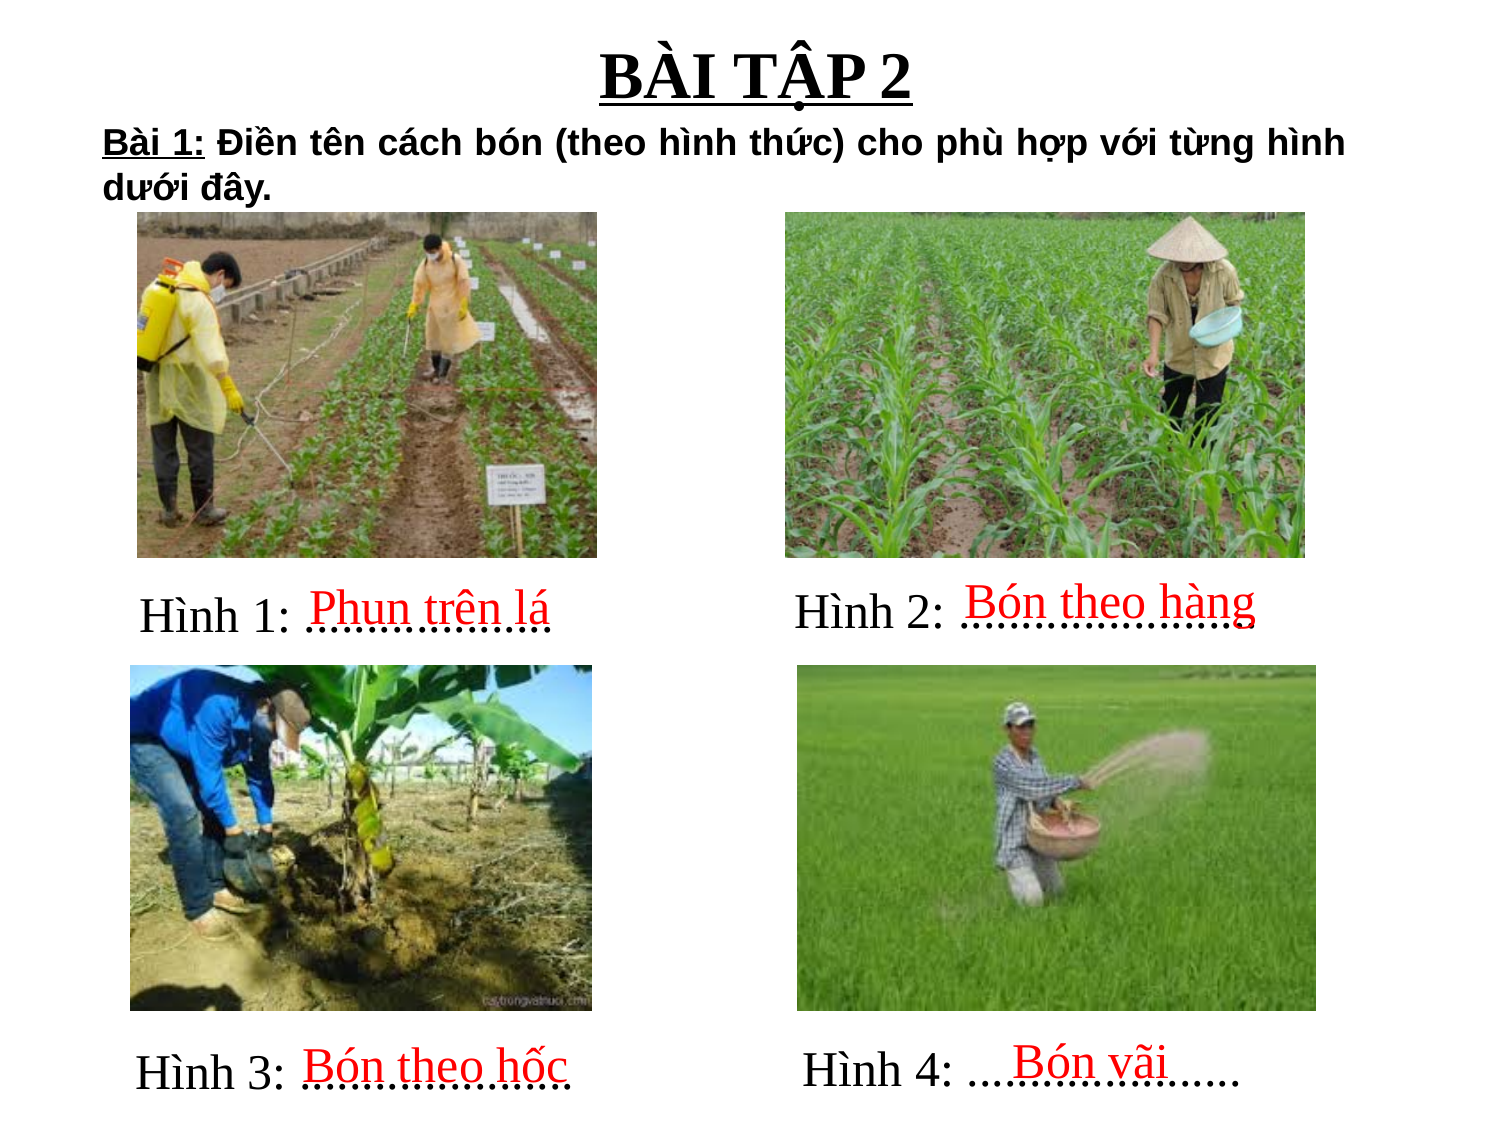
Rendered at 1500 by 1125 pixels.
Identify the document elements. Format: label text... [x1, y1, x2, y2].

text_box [120, 212, 1316, 1109]
text_box Bài 1: Điền tên cách bón (theo hình thức) cho phù hợp với từng hình dưới đây. [87, 110, 1363, 215]
text_box BÀI TẬP 2 [437, 24, 1075, 110]
